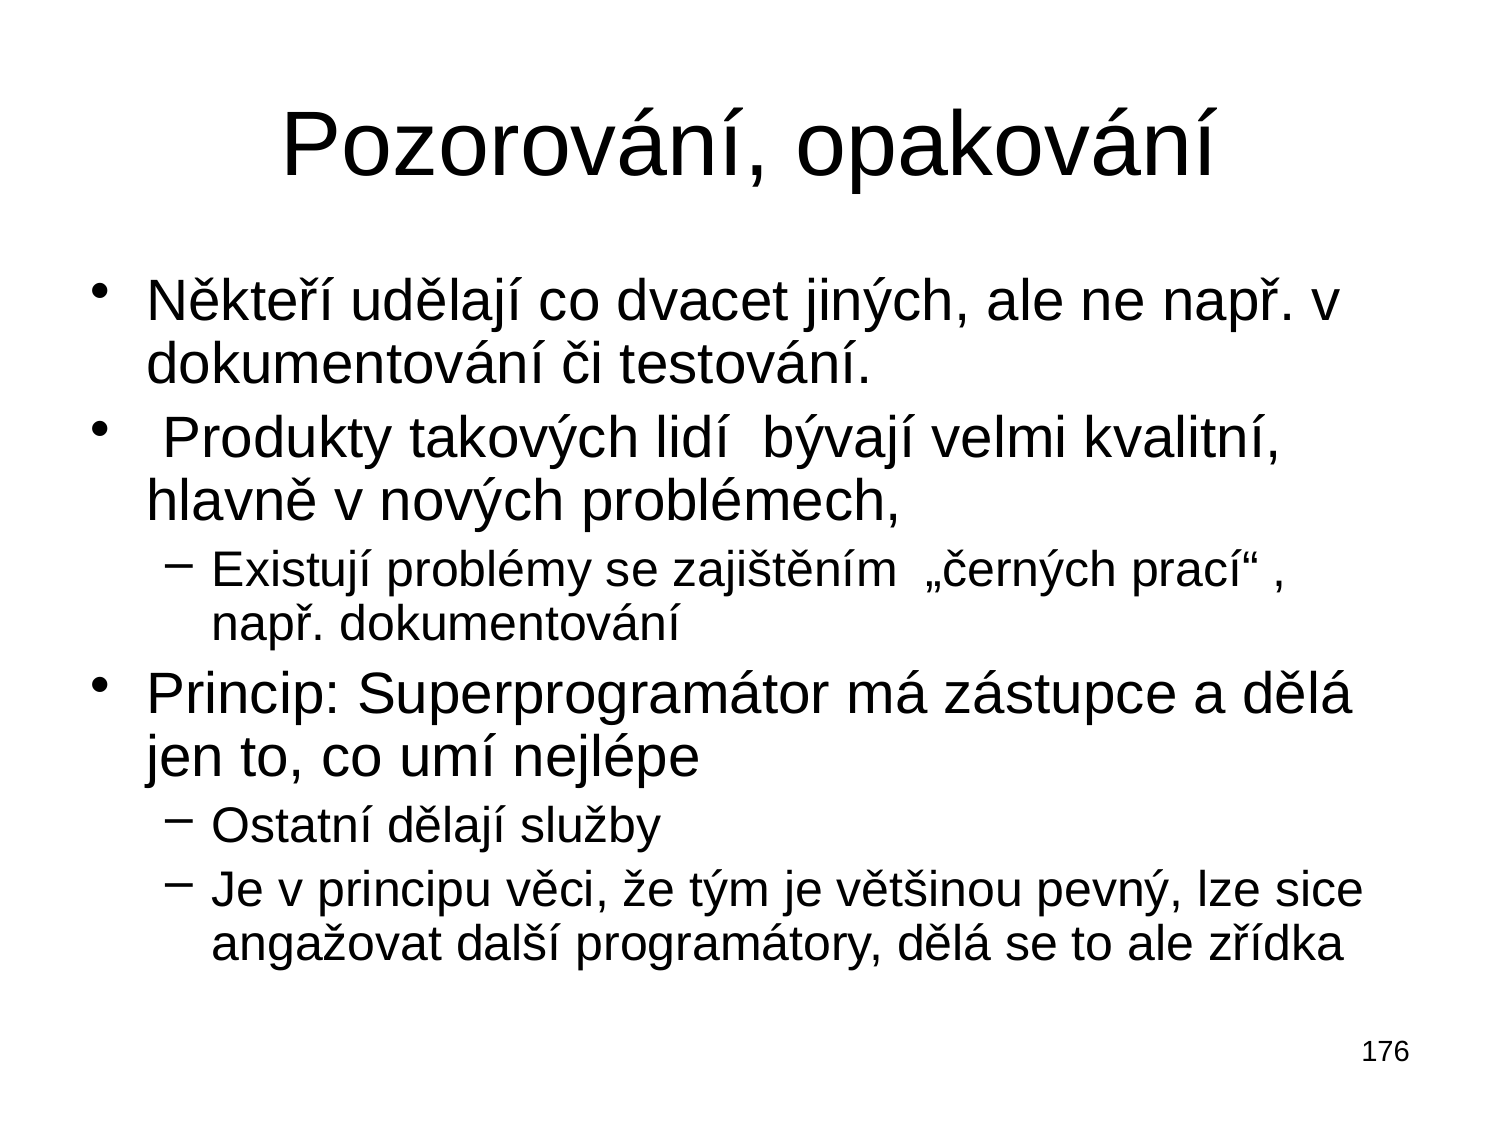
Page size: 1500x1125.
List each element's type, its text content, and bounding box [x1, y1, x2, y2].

list Někteří udělají co dvacet jiných, ale ne např. v dokumentování či testování. Produkty takových lidí bývají velmi kvalitní, hlavně v nových problémech, Existují problémy se zajištěním „černých prací“ , např. dokumentování Princip: Superprogramátor má zástupce a dělá jen to, co umí nejlépe Ostatní dělají služby Je v principu věci, že tým je většinou pevný, lze sice angažovat další programátory, dělá se to ale zřídka [74, 262, 1426, 1006]
slide_number 176 [1074, 1024, 1426, 1103]
title Pozorování, opakování [74, 44, 1426, 233]
